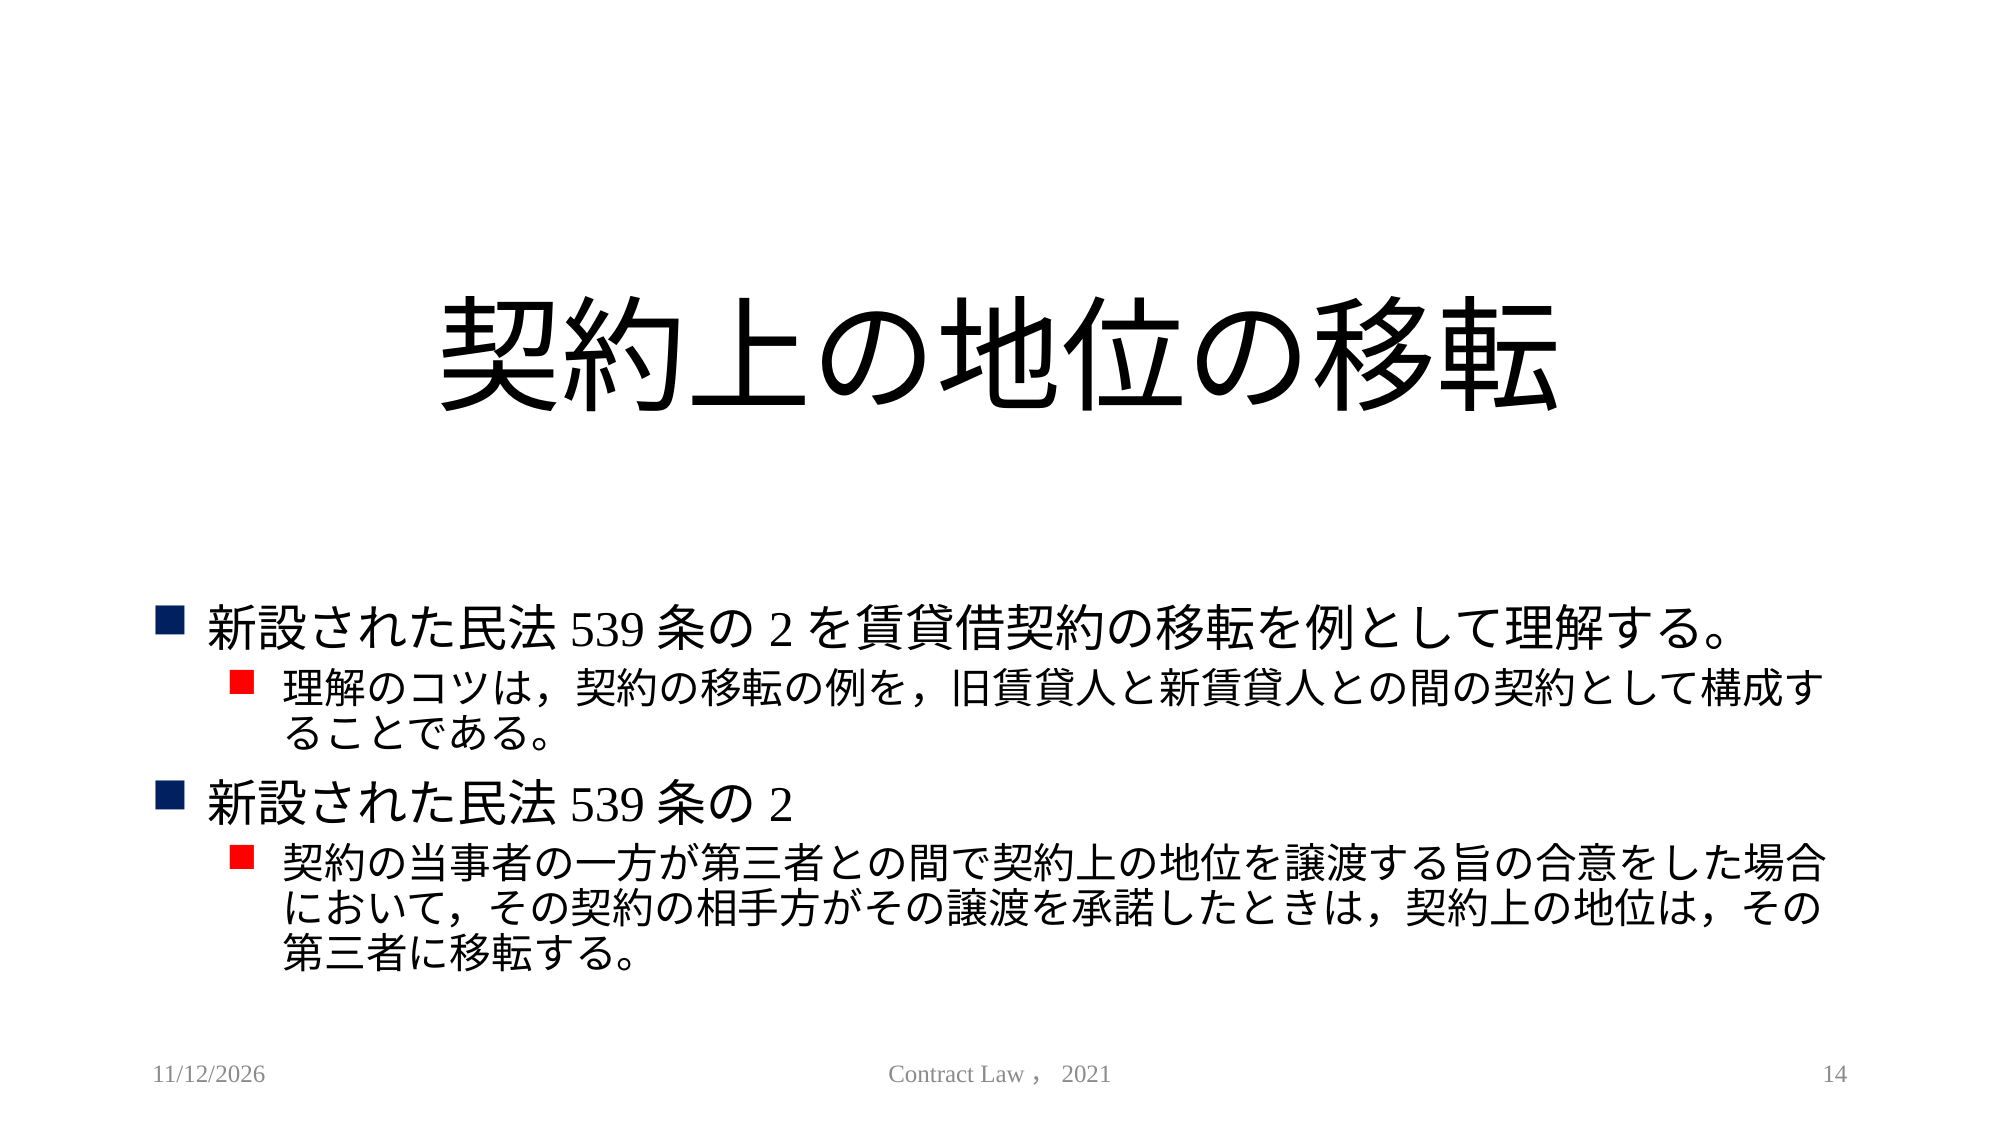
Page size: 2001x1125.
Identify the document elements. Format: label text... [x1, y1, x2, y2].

footer Contract Law，2021 [662, 1042, 1338, 1103]
list 新設された民法539条の2を賃貸借契約の移転を例として理解する。 理解のコツは，契約の移転の例を，旧賃貸人と新賃貸人との間の契約として構成することである。 新設された民法539条の2 契約の当事者の一方が第三者との間で契約上の地位を譲渡する旨の合意をした場合において，その契約の相手方がその譲渡を承諾したときは，契約上の地位は，その第三者に移転する。 [136, 595, 1862, 999]
slide_number 14 [1412, 1042, 1863, 1103]
title 契約上の地位の移転 [136, 158, 1862, 563]
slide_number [137, 1042, 588, 1103]
